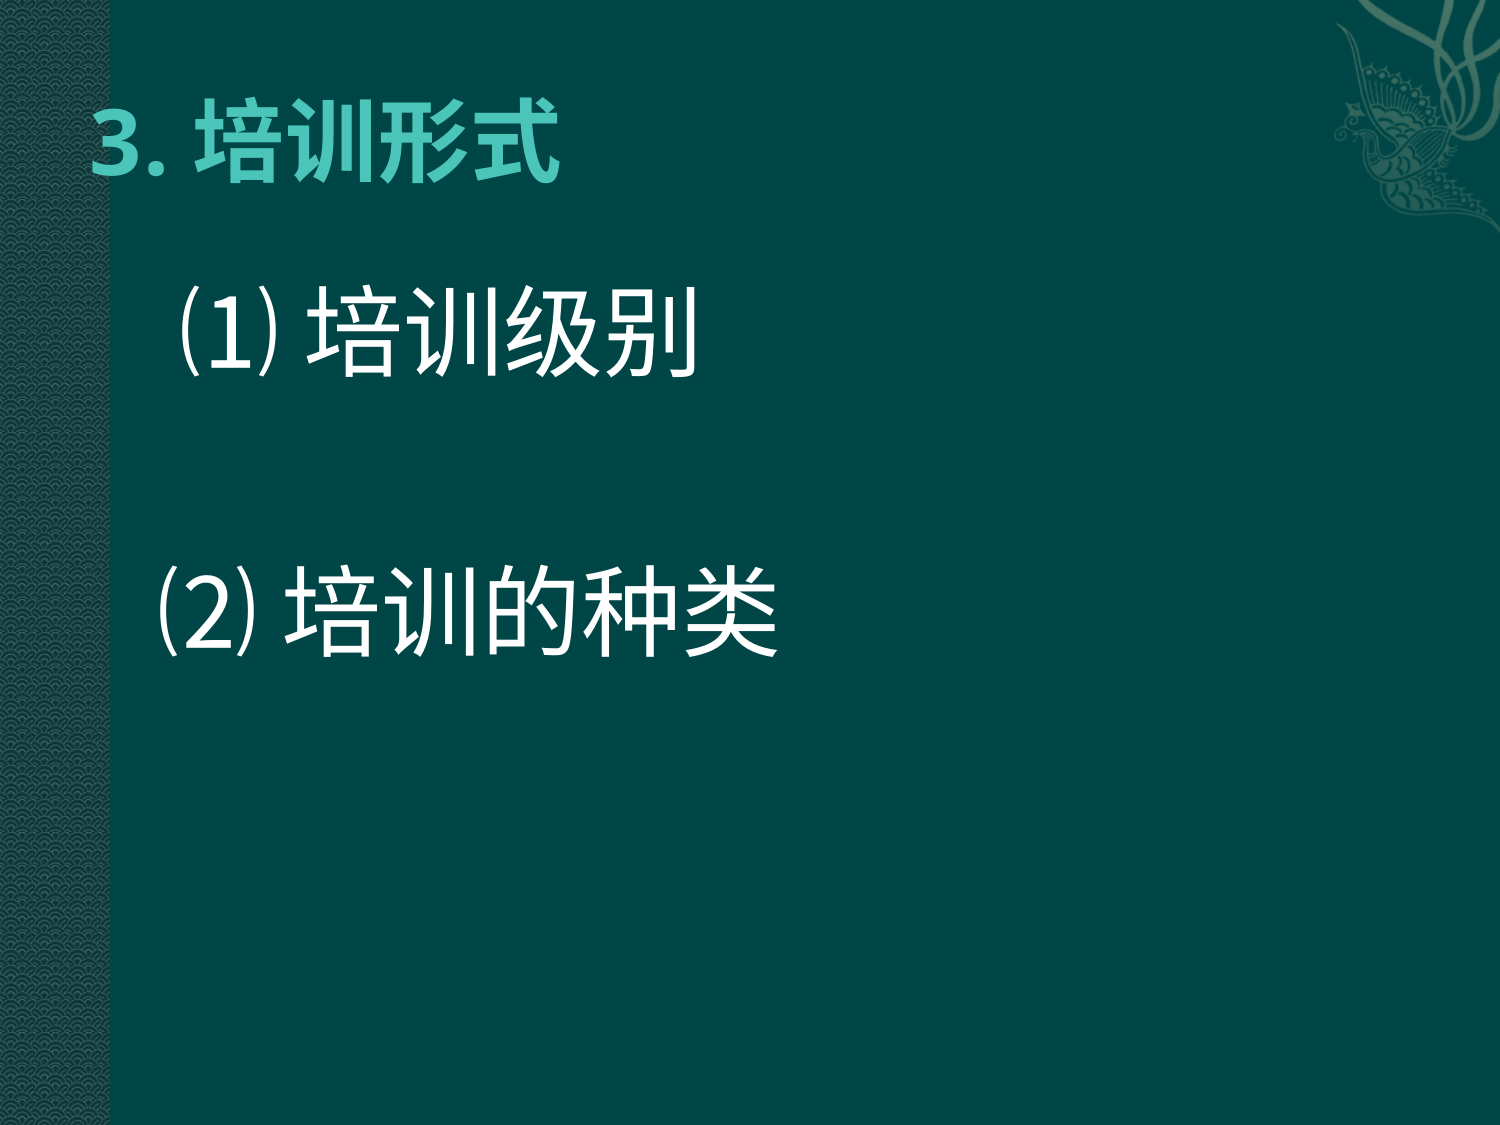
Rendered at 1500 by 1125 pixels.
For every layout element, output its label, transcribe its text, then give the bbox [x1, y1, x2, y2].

picture [0, 0, 110, 1125]
title 3.培训形式 [75, 45, 1351, 233]
list ⑴培训级别 ⑵培训的种类 [75, 262, 1425, 1005]
